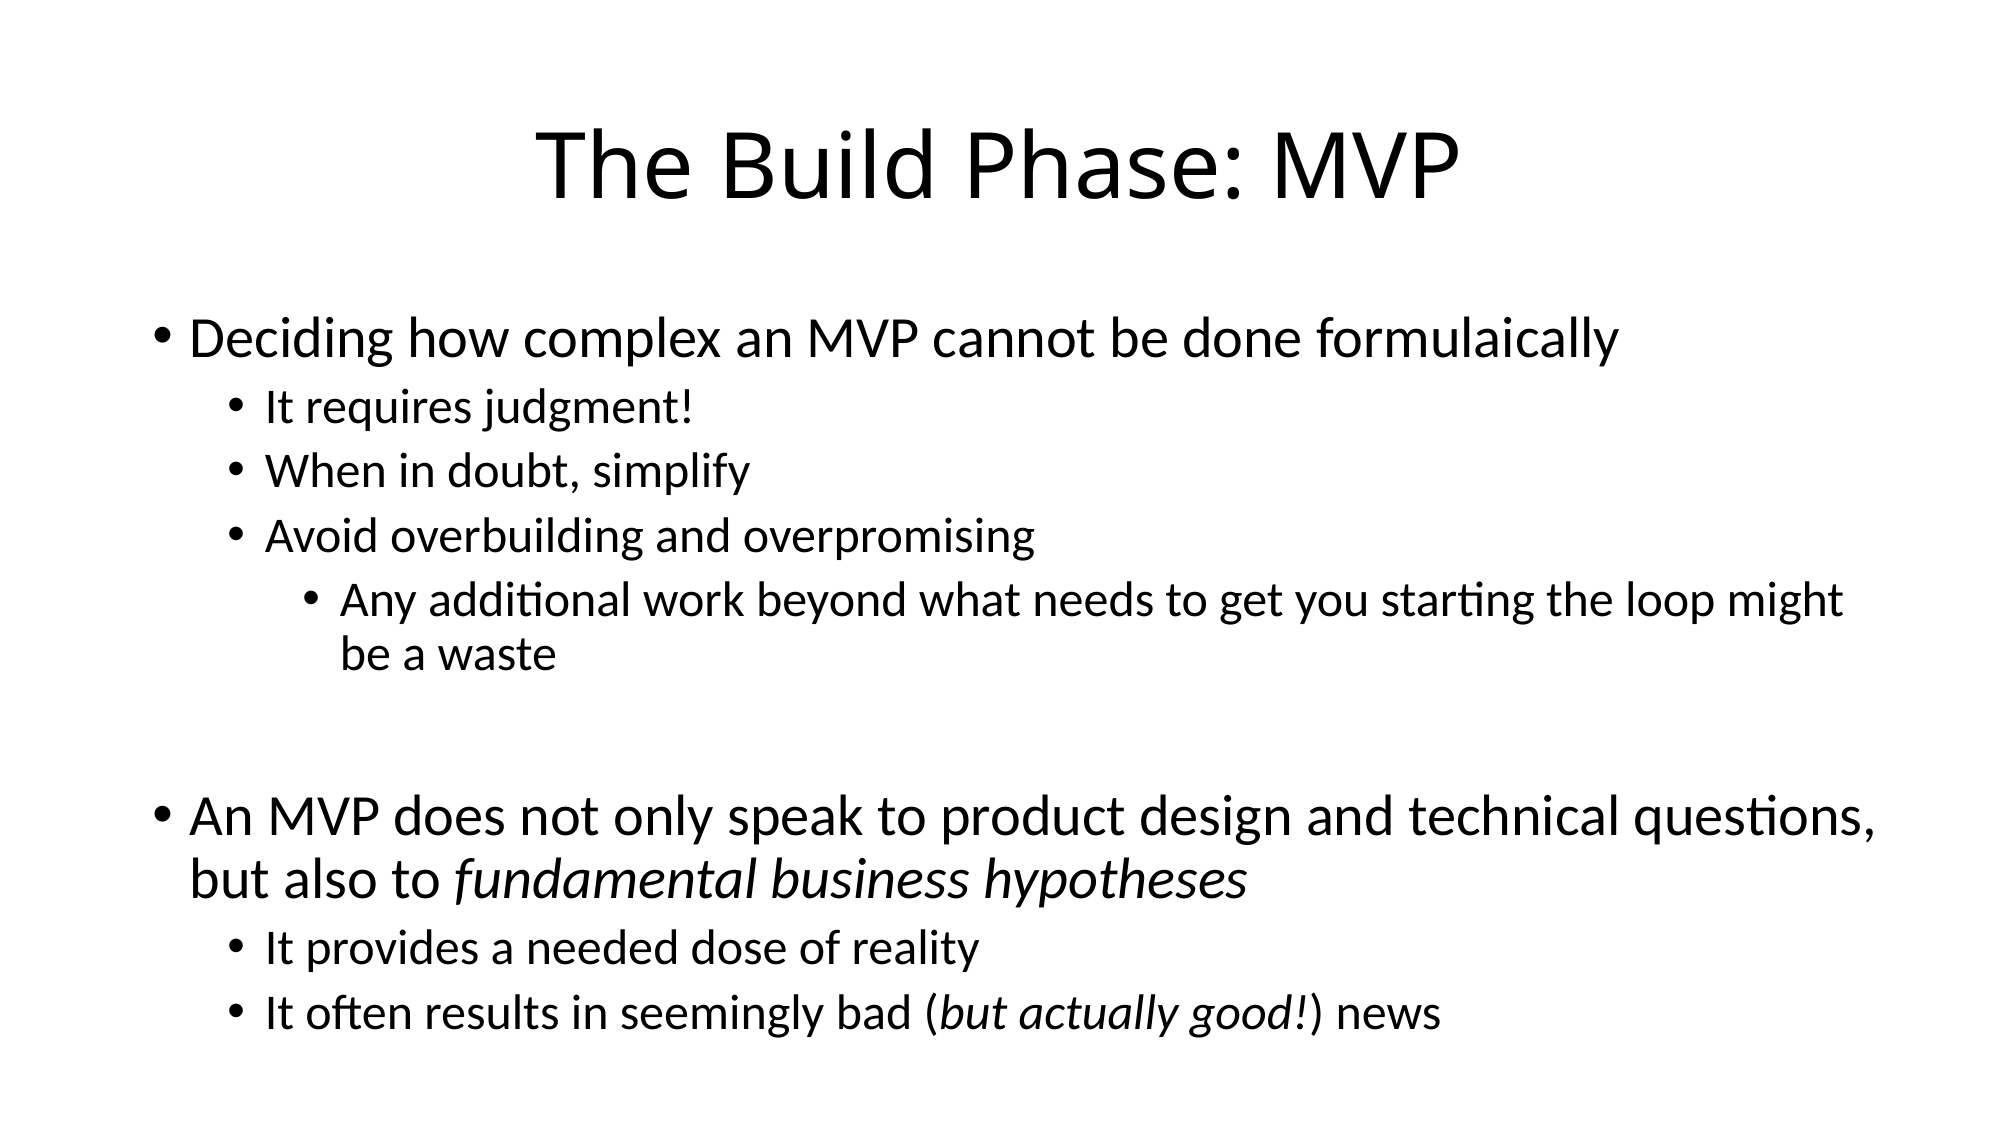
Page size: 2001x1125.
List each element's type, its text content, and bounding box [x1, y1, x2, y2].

list Deciding how complex an MVP cannot be done formulaically It requires judgment! When in doubt, simplify Avoid overbuilding and overpromising Any additional work beyond what needs to get you starting the loop might be a waste An MVP does not only speak to product design and technical questions, but also to fundamental business hypotheses It provides a needed dose of reality It often results in seemingly bad (but actually good!) news [137, 299, 1895, 1052]
title The Build Phase: MVP [137, 59, 1863, 278]
